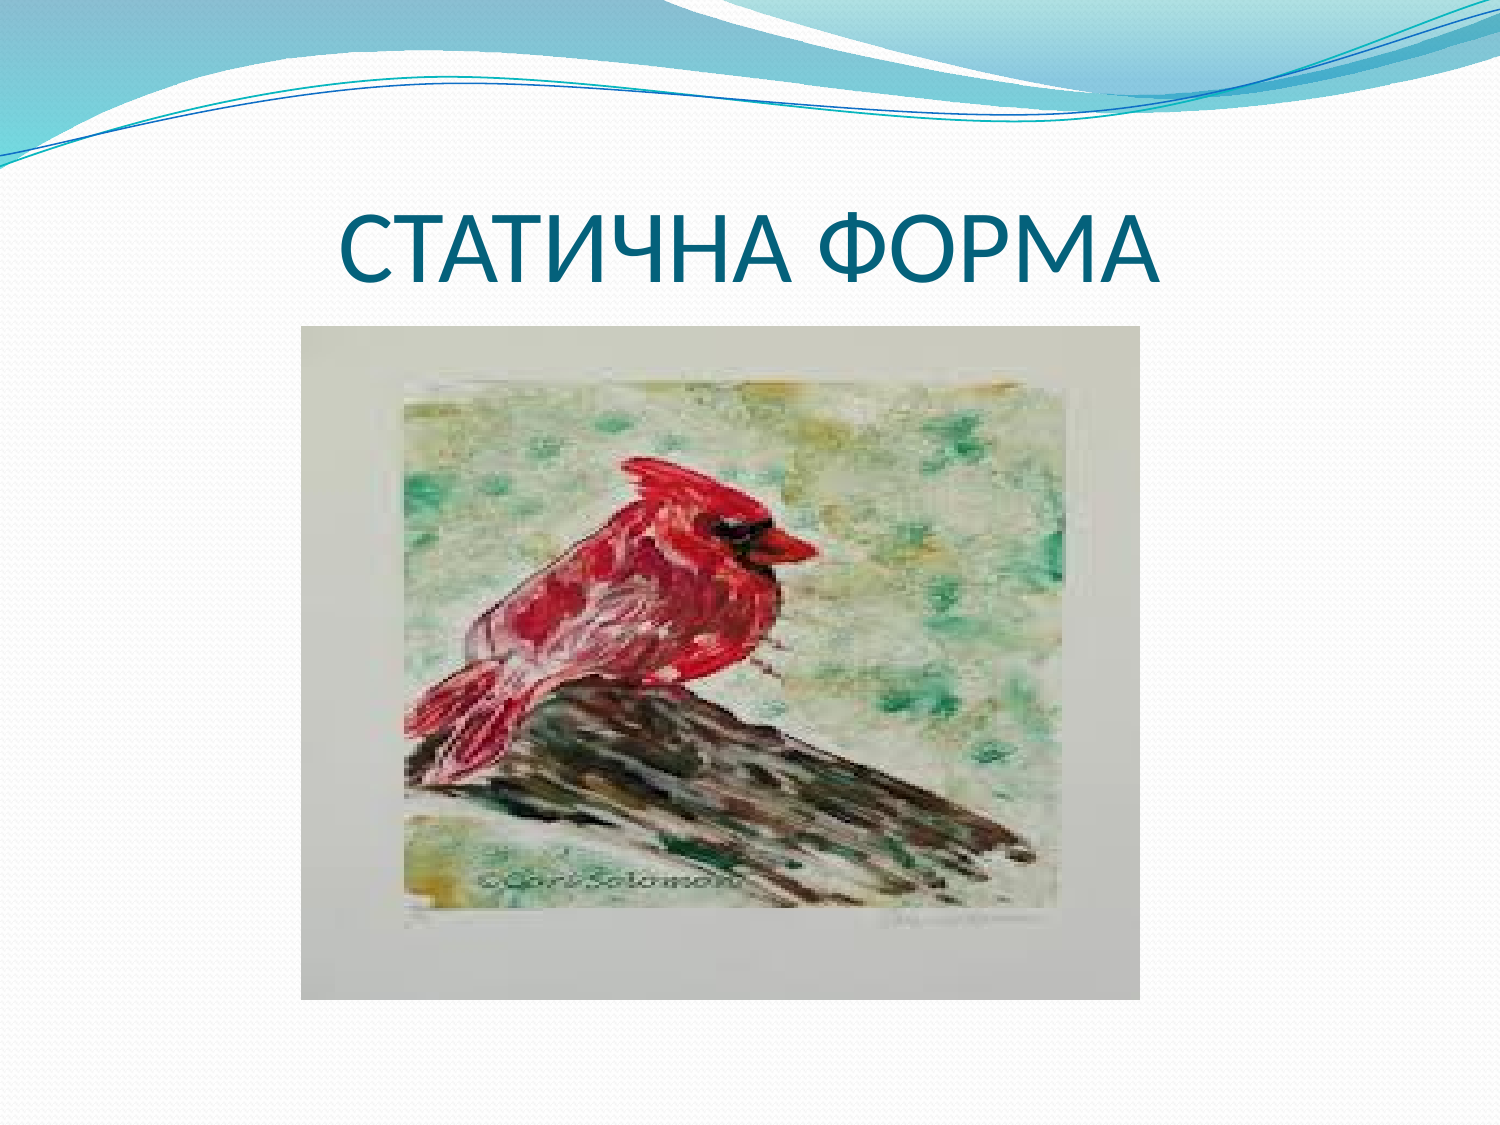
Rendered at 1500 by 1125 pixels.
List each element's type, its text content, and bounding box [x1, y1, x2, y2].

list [300, 326, 1140, 1000]
title СТАТИЧНА ФОРМА [75, 115, 1425, 303]
